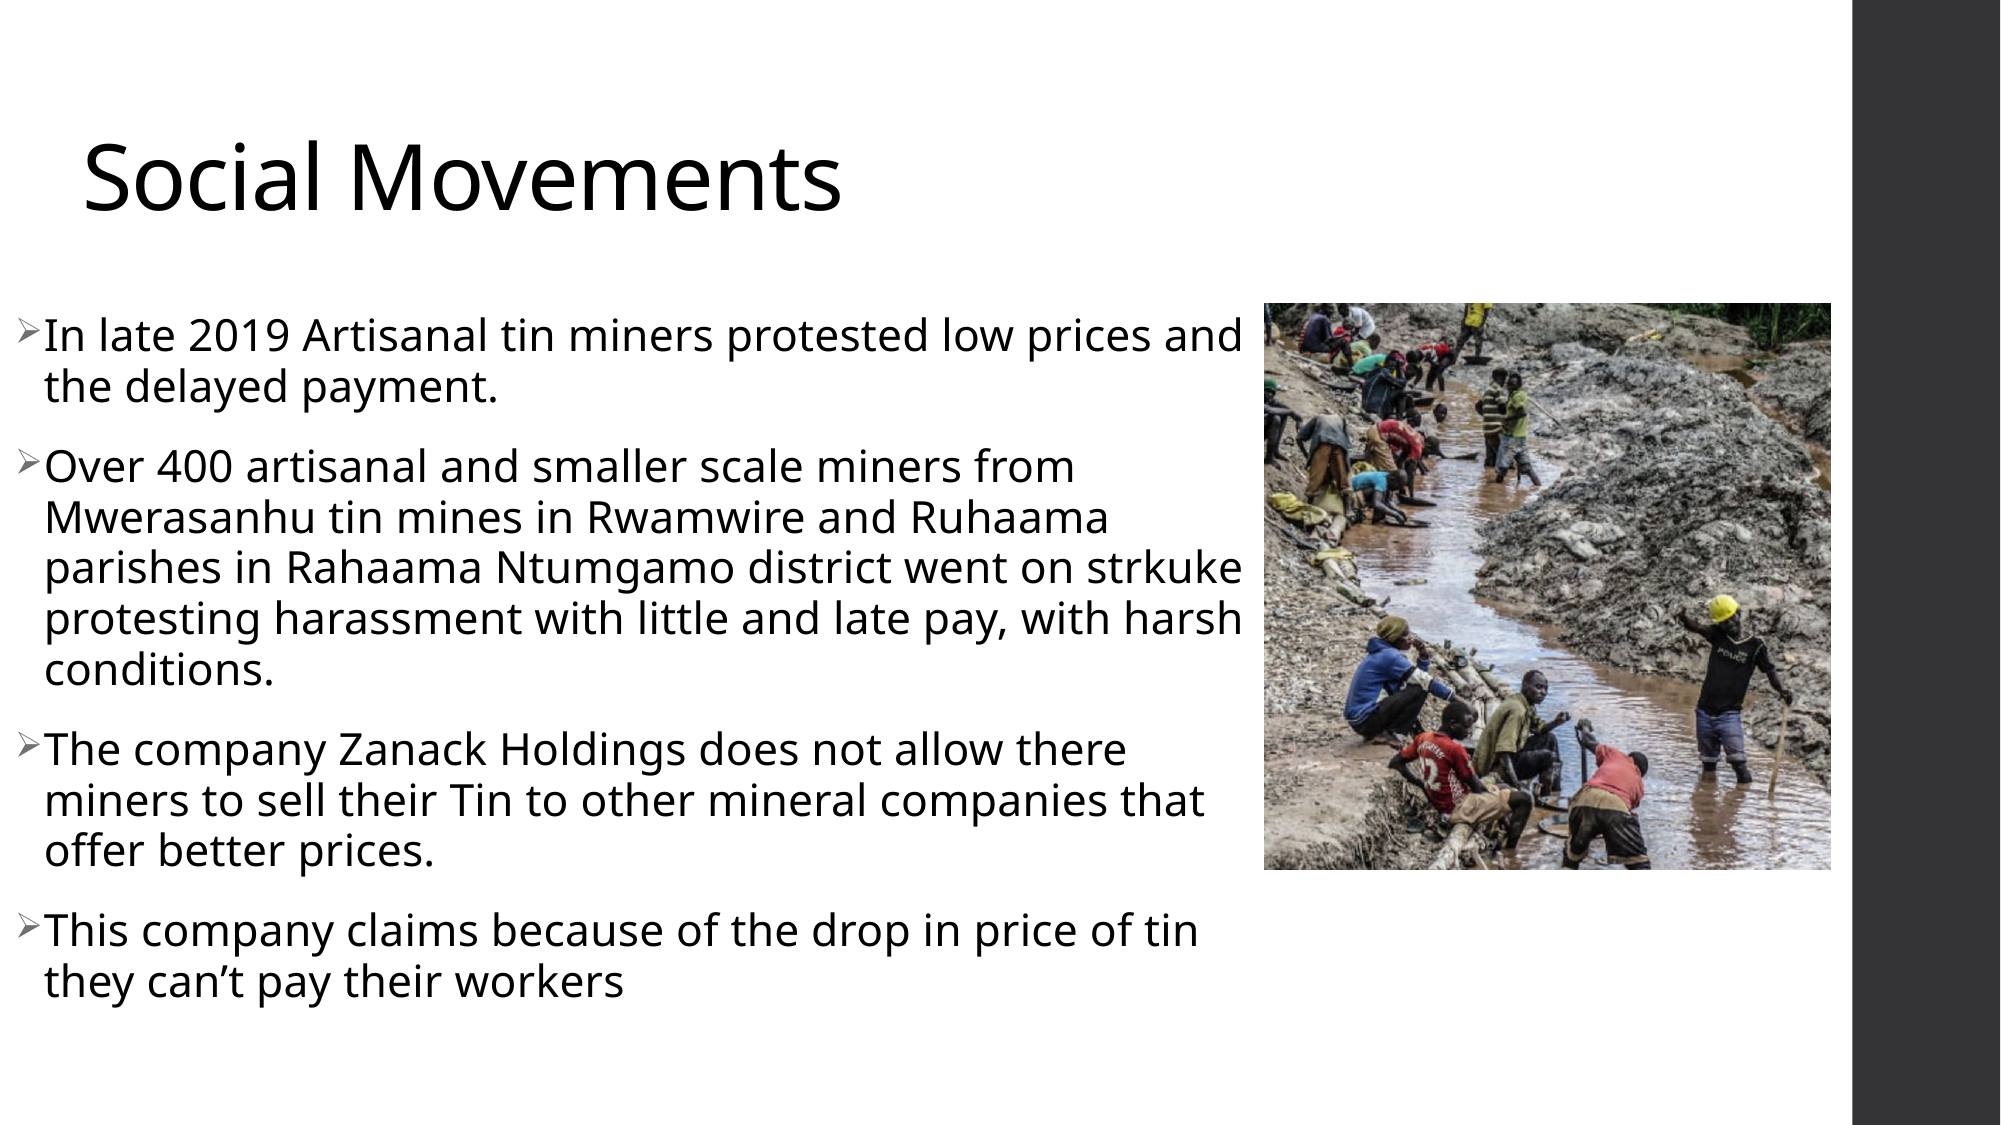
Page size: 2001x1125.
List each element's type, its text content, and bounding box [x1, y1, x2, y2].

title Social Movements [67, 20, 1657, 238]
list In late 2019 Artisanal tin miners protested low prices and the delayed payment. Over 400 artisanal and smaller scale miners from Mwerasanhu tin mines in Rwamwire and Ruhaama parishes in Rahaama Ntumgamo district went on strkuke protesting harassment with little and late pay, with harsh conditions. The company Zanack Holdings does not allow there miners to sell their Tin to other mineral companies that offer better prices. This company claims because of the drop in price of tin they can’t pay their workers [0, 303, 1283, 1018]
picture [1263, 303, 1831, 871]
